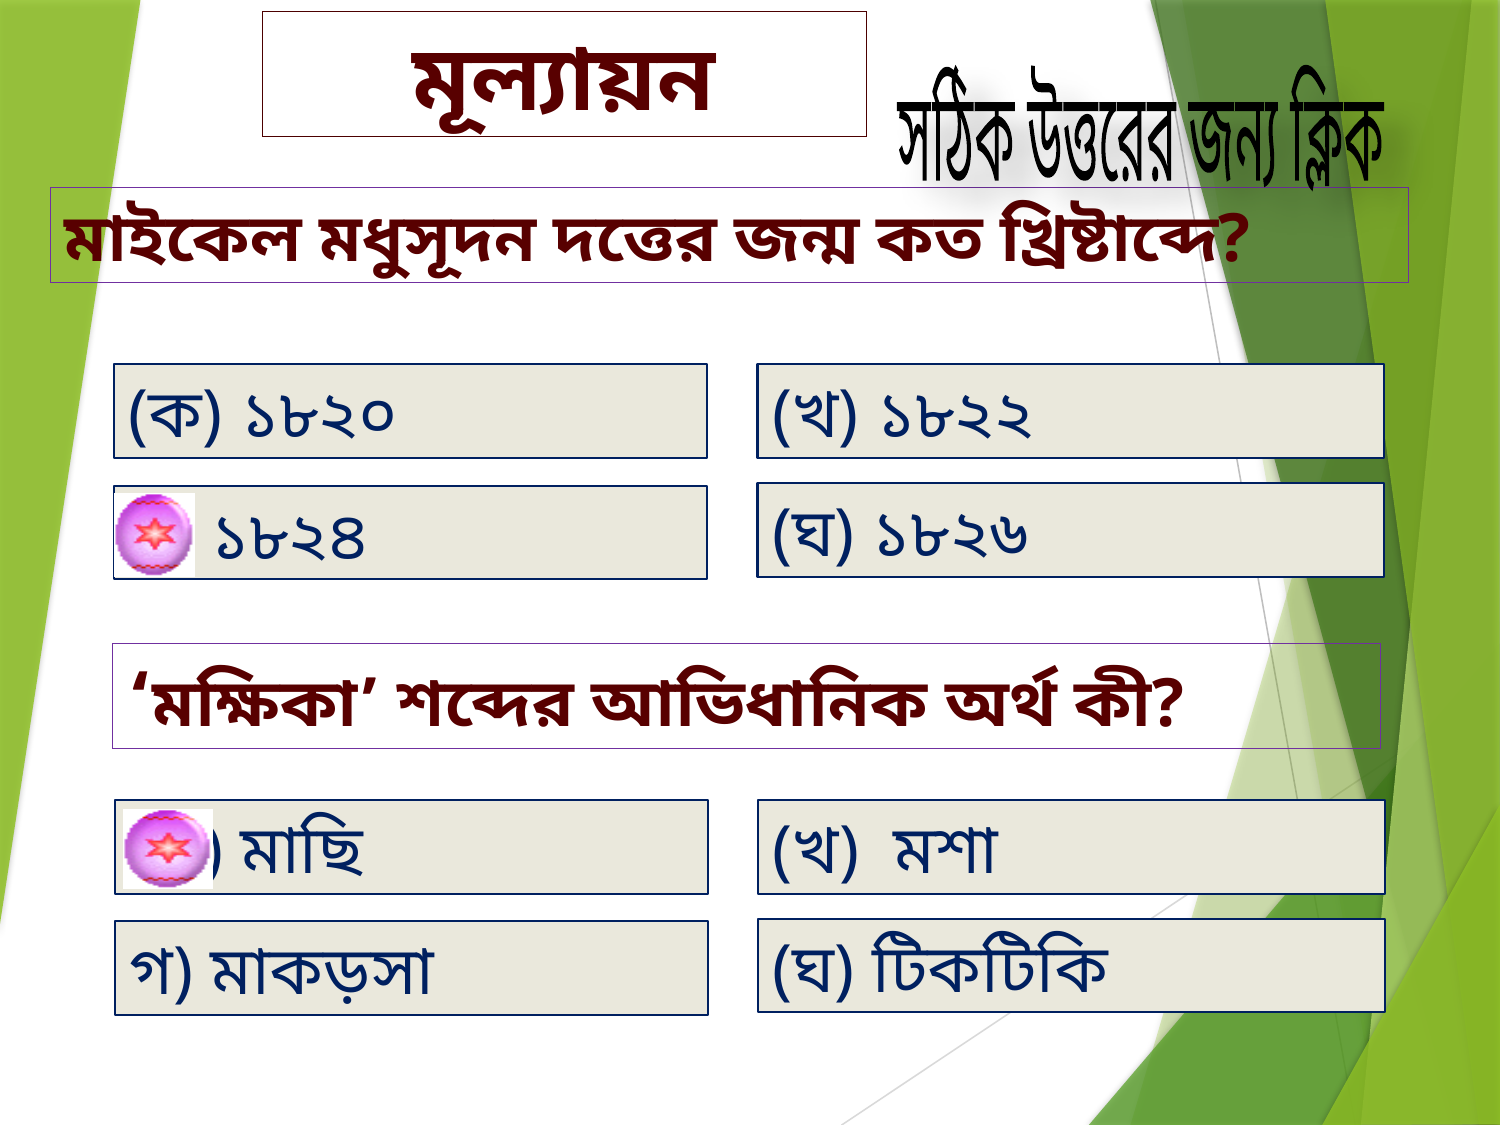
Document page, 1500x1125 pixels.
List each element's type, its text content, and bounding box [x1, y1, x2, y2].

text_box (ক) ১৮২০ [113, 363, 708, 459]
text_box গ) ১৮২৪ [113, 485, 708, 580]
text_box গ) মাকড়সা [114, 920, 709, 1016]
text_box সঠিক উত্তরের জন্য ক্লিক [1288, 63, 1386, 193]
text_box মূল্যায়ন [262, 11, 867, 137]
text_box মাইকেল মধুসূদন দত্তের জন্ম কত খ্রিষ্টাব্দে? [50, 187, 1409, 283]
picture [123, 809, 214, 890]
text_box সঠিক উত্তরের জন্য ক্লিক [1186, 100, 1280, 189]
text_box সঠিক উত্তরের জন্য ক্লিক [895, 63, 1017, 183]
text_box (খ) মশা [757, 799, 1386, 895]
text_box ‘মক্ষিকা’ শব্দের আভিধানিক অর্থ কী? [112, 643, 1381, 749]
text_box (ঘ) ১৮২৬ [756, 482, 1385, 578]
text_box (ঘ) টিকটিকি [757, 918, 1386, 1013]
picture [114, 493, 195, 578]
text_box (ক) মাছি [114, 799, 709, 895]
text_box (খ) ১৮২২ [756, 363, 1385, 459]
text_box সঠিক উত্তরের জন্য ক্লিক [1025, 63, 1178, 183]
